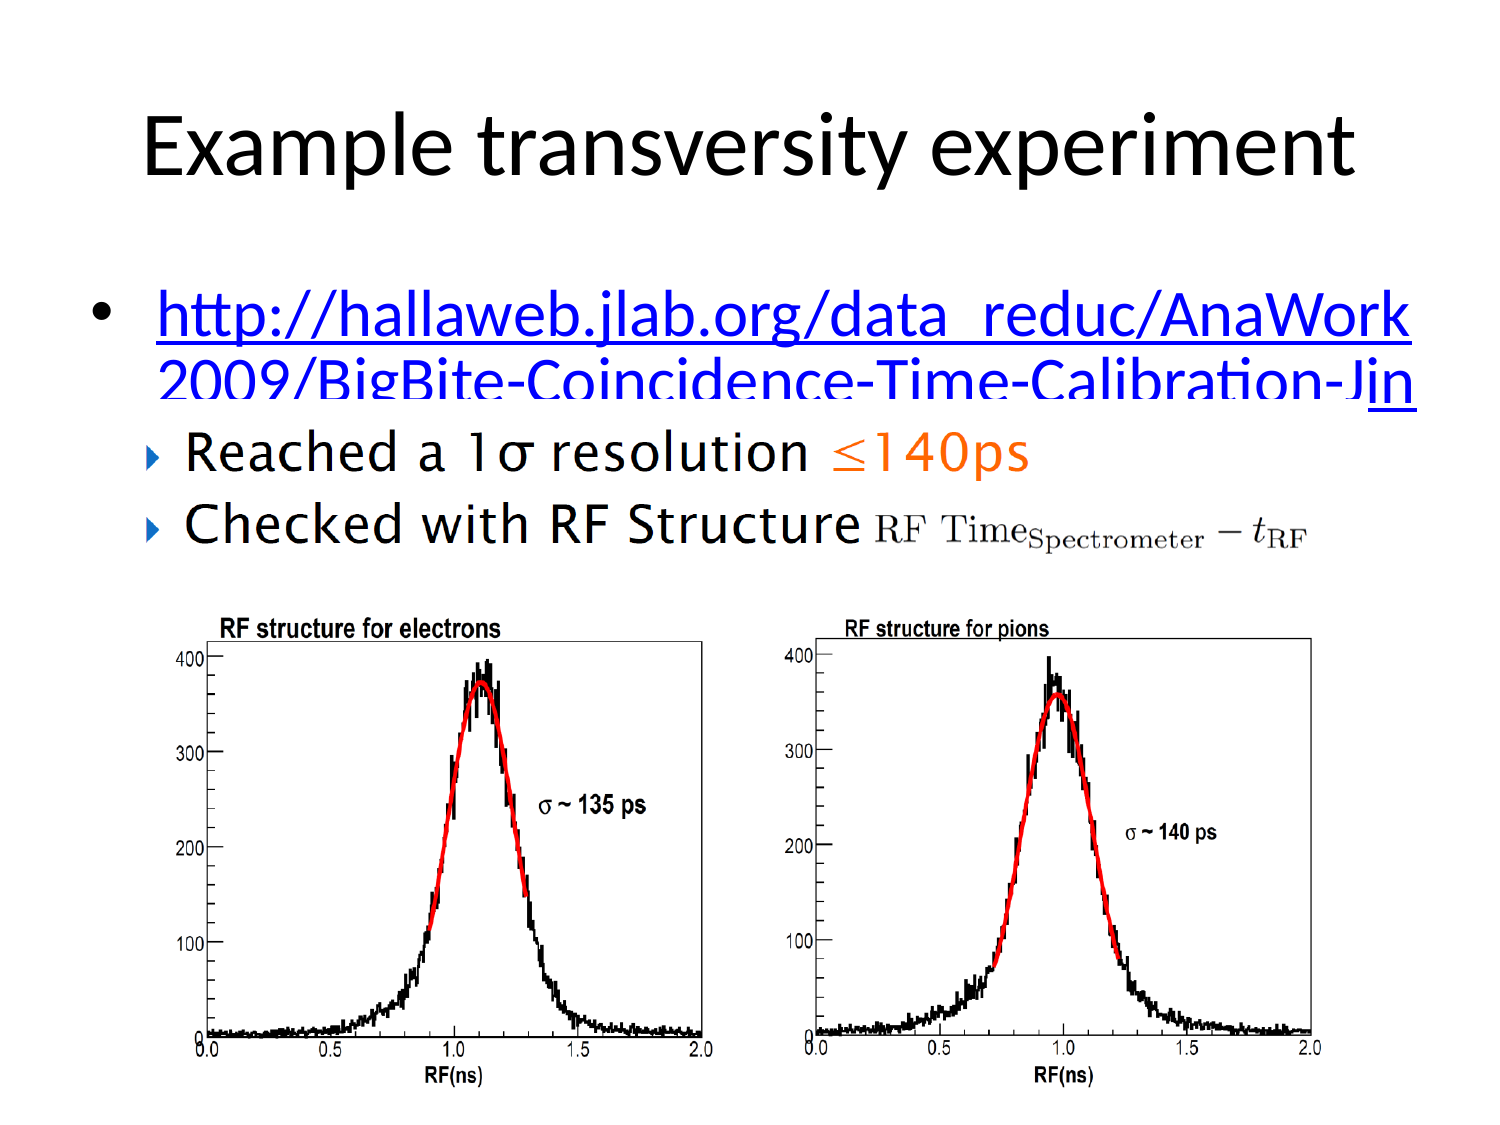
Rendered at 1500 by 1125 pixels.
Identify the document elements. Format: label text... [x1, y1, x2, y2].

list http://hallaweb.jlab.org/data_reduc/AnaWork2009/BigBite-Coincidence-Time-Calibration-Jin.pdf [75, 262, 1438, 388]
title Example transversity experiment [75, 45, 1425, 233]
picture [112, 399, 1368, 1108]
